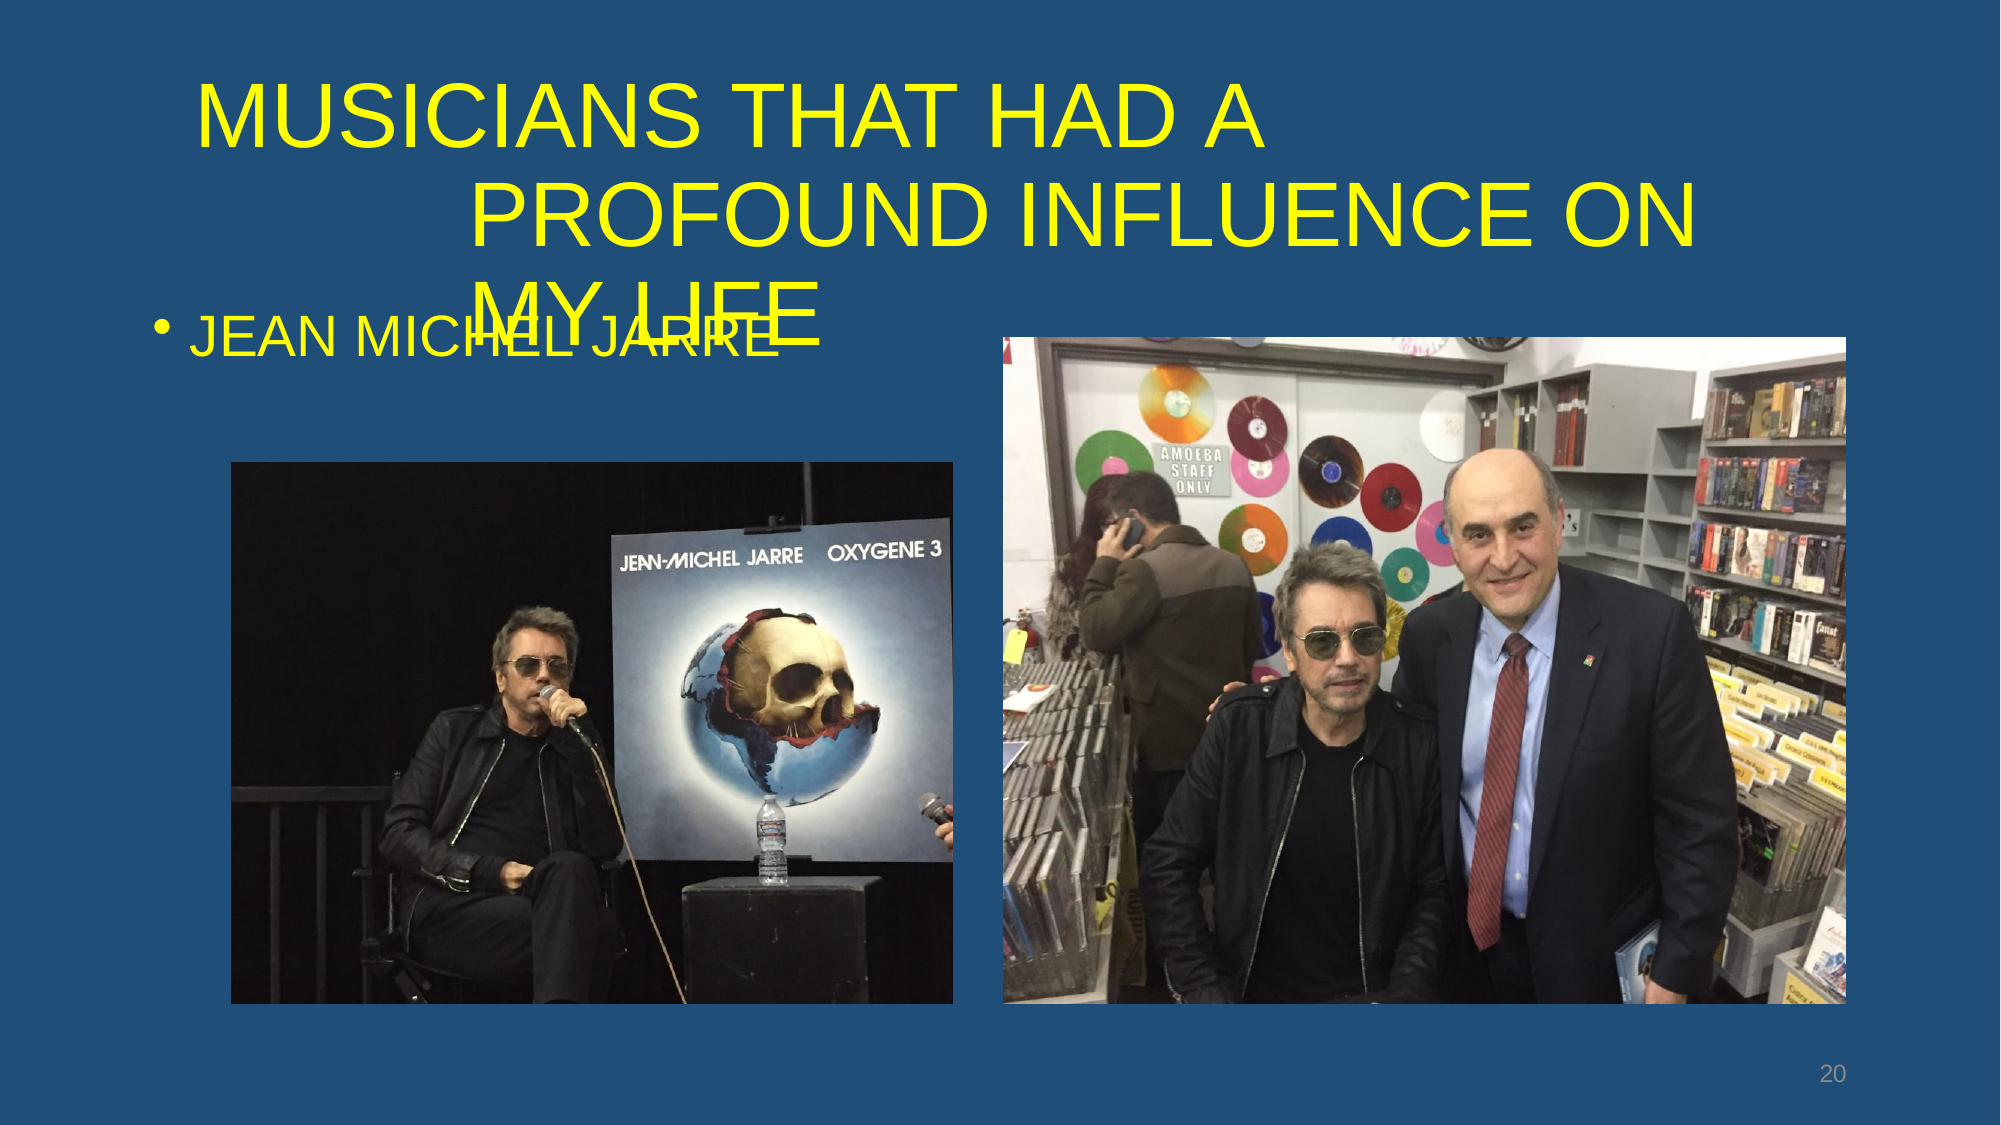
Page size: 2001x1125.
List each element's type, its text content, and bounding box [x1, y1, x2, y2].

title MUSICIANS THAT HAD A PROFOUND INFLUENCE ON MY LIFE [192, 51, 1808, 364]
slide_number 20 [1817, 1057, 1856, 1125]
text_box JEAN MICHEL JARRE [150, 296, 783, 369]
picture [231, 462, 953, 1004]
picture [1002, 337, 1846, 1004]
